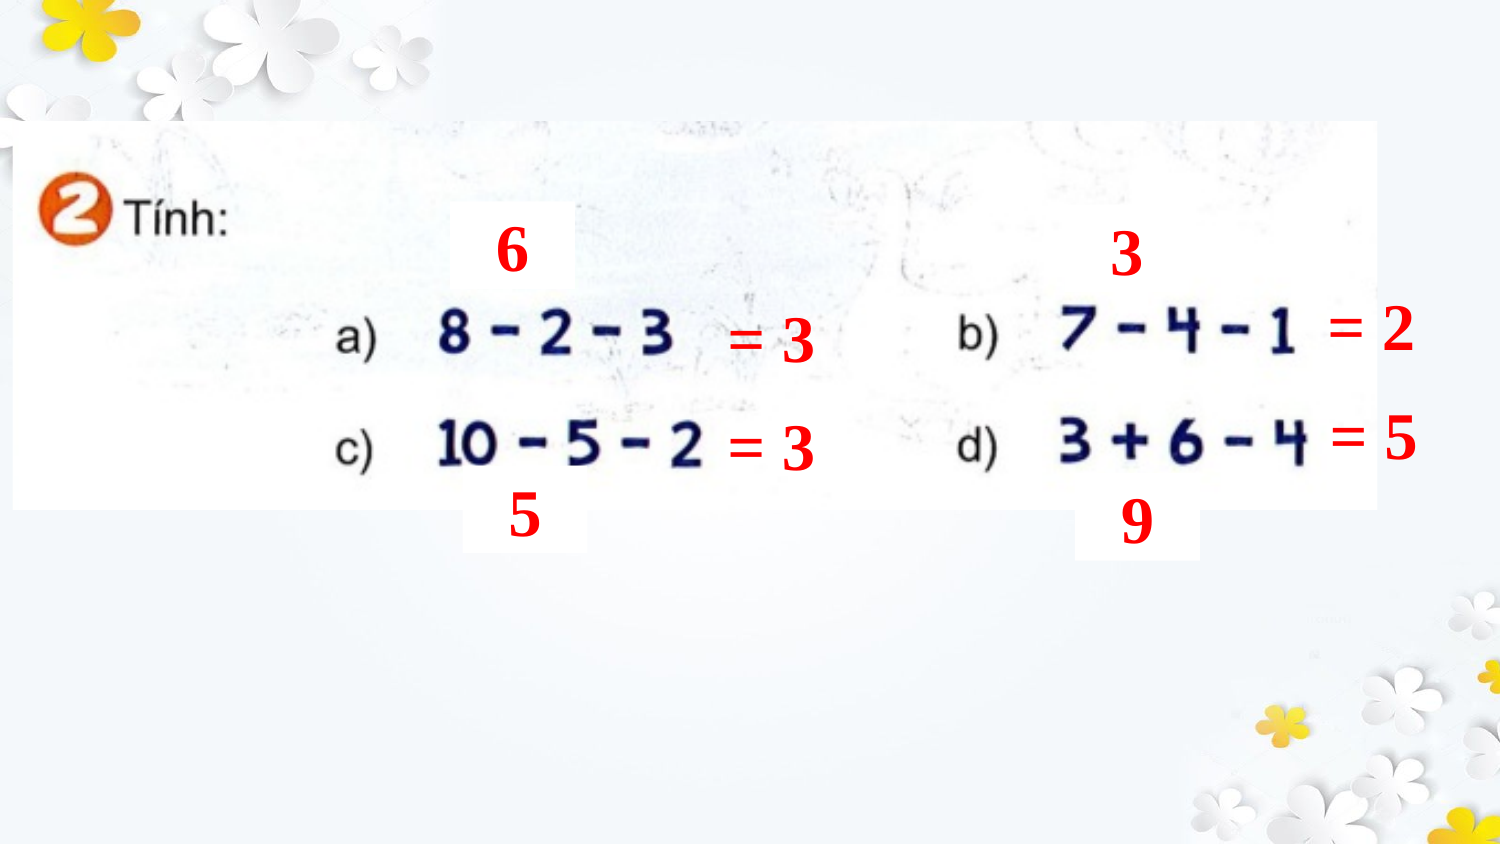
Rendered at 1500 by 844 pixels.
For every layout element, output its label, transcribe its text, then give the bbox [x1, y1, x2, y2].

text_box = 2 [1382, 275, 1438, 371]
text_box 9 [1073, 519, 1202, 563]
text_box 5 [460, 519, 590, 555]
text_box = 5 [1382, 386, 1440, 481]
picture [0, 0, 1500, 844]
